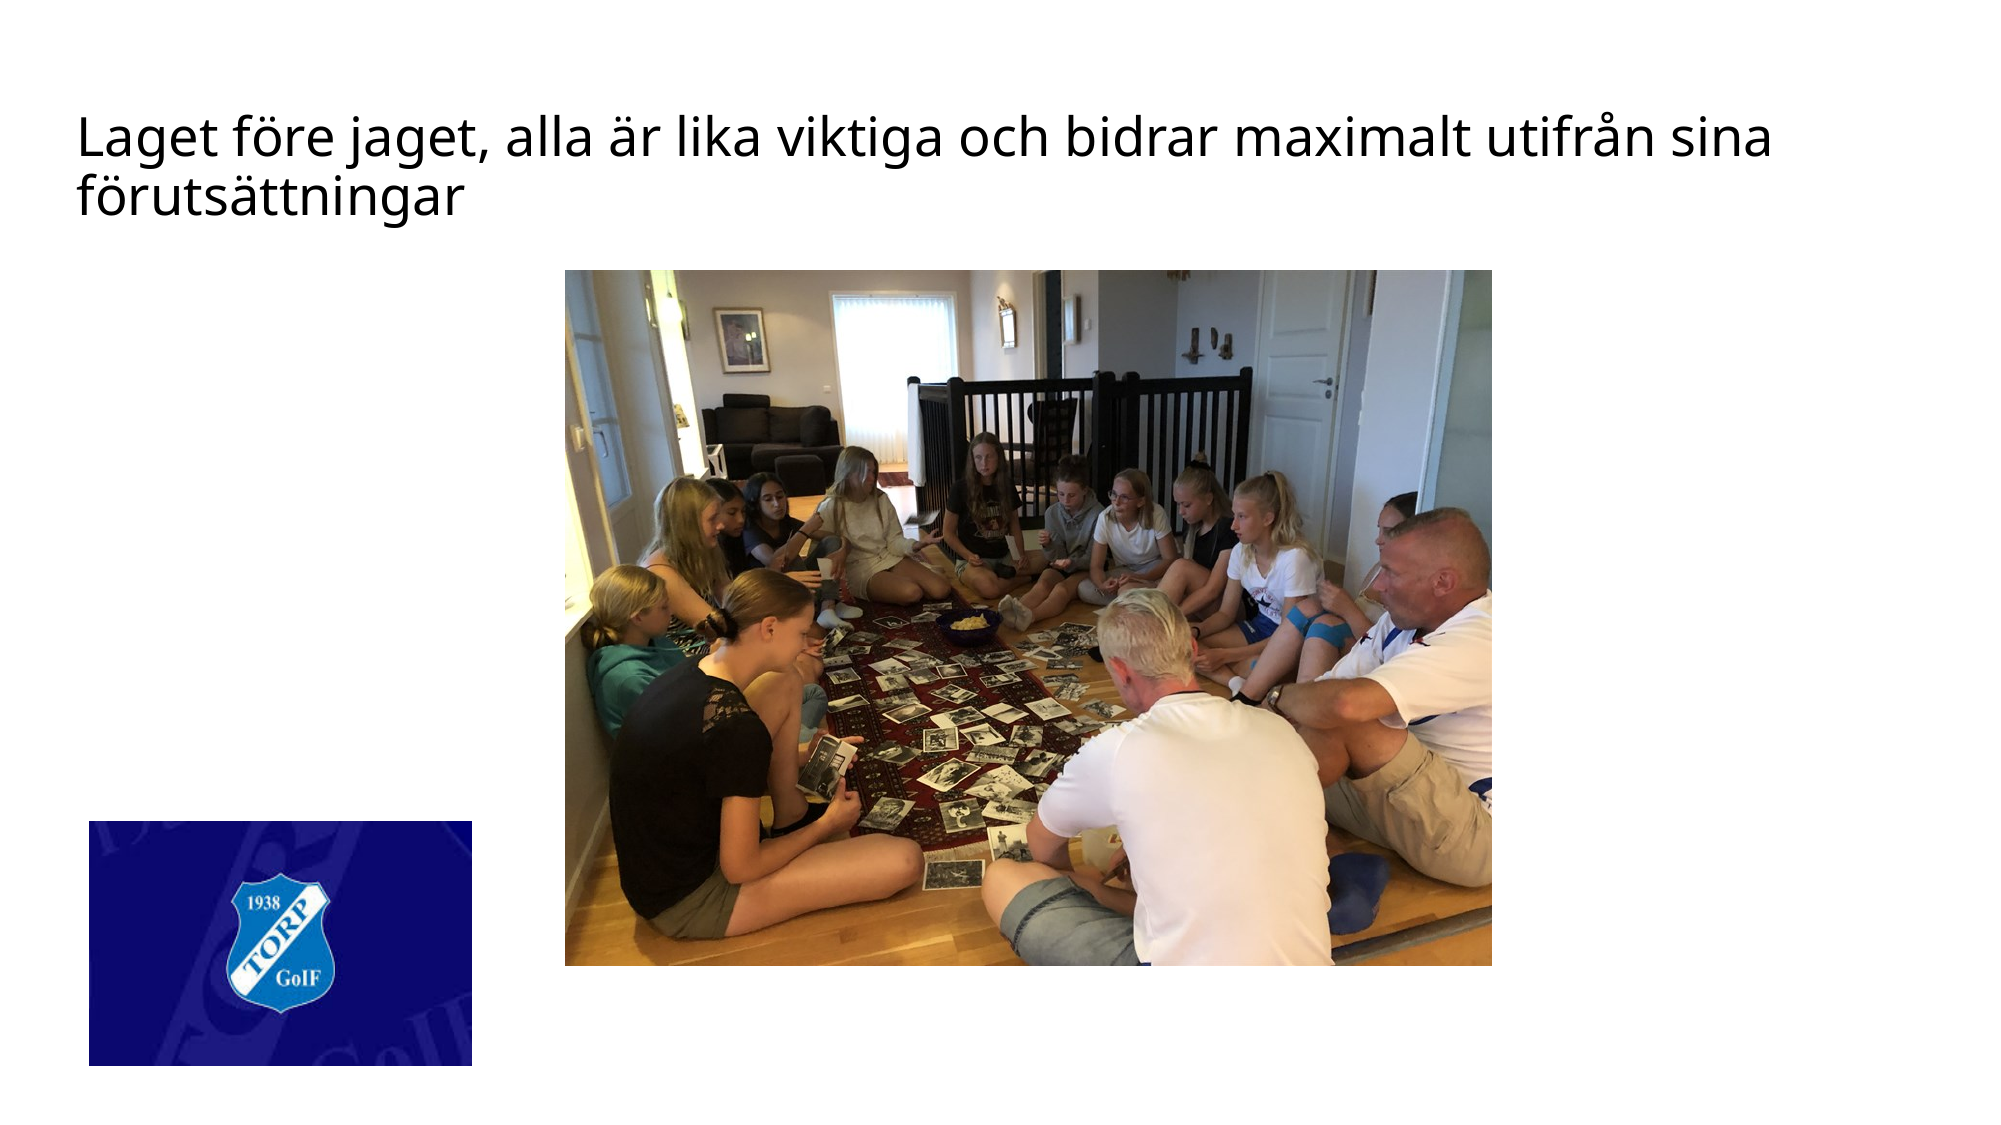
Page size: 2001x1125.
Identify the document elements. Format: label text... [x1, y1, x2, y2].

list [89, 821, 472, 1066]
title Laget före jaget, alla är lika viktiga och bidrar maximalt utifrån sina förutsättningar [61, 59, 1863, 278]
picture [565, 270, 1492, 966]
